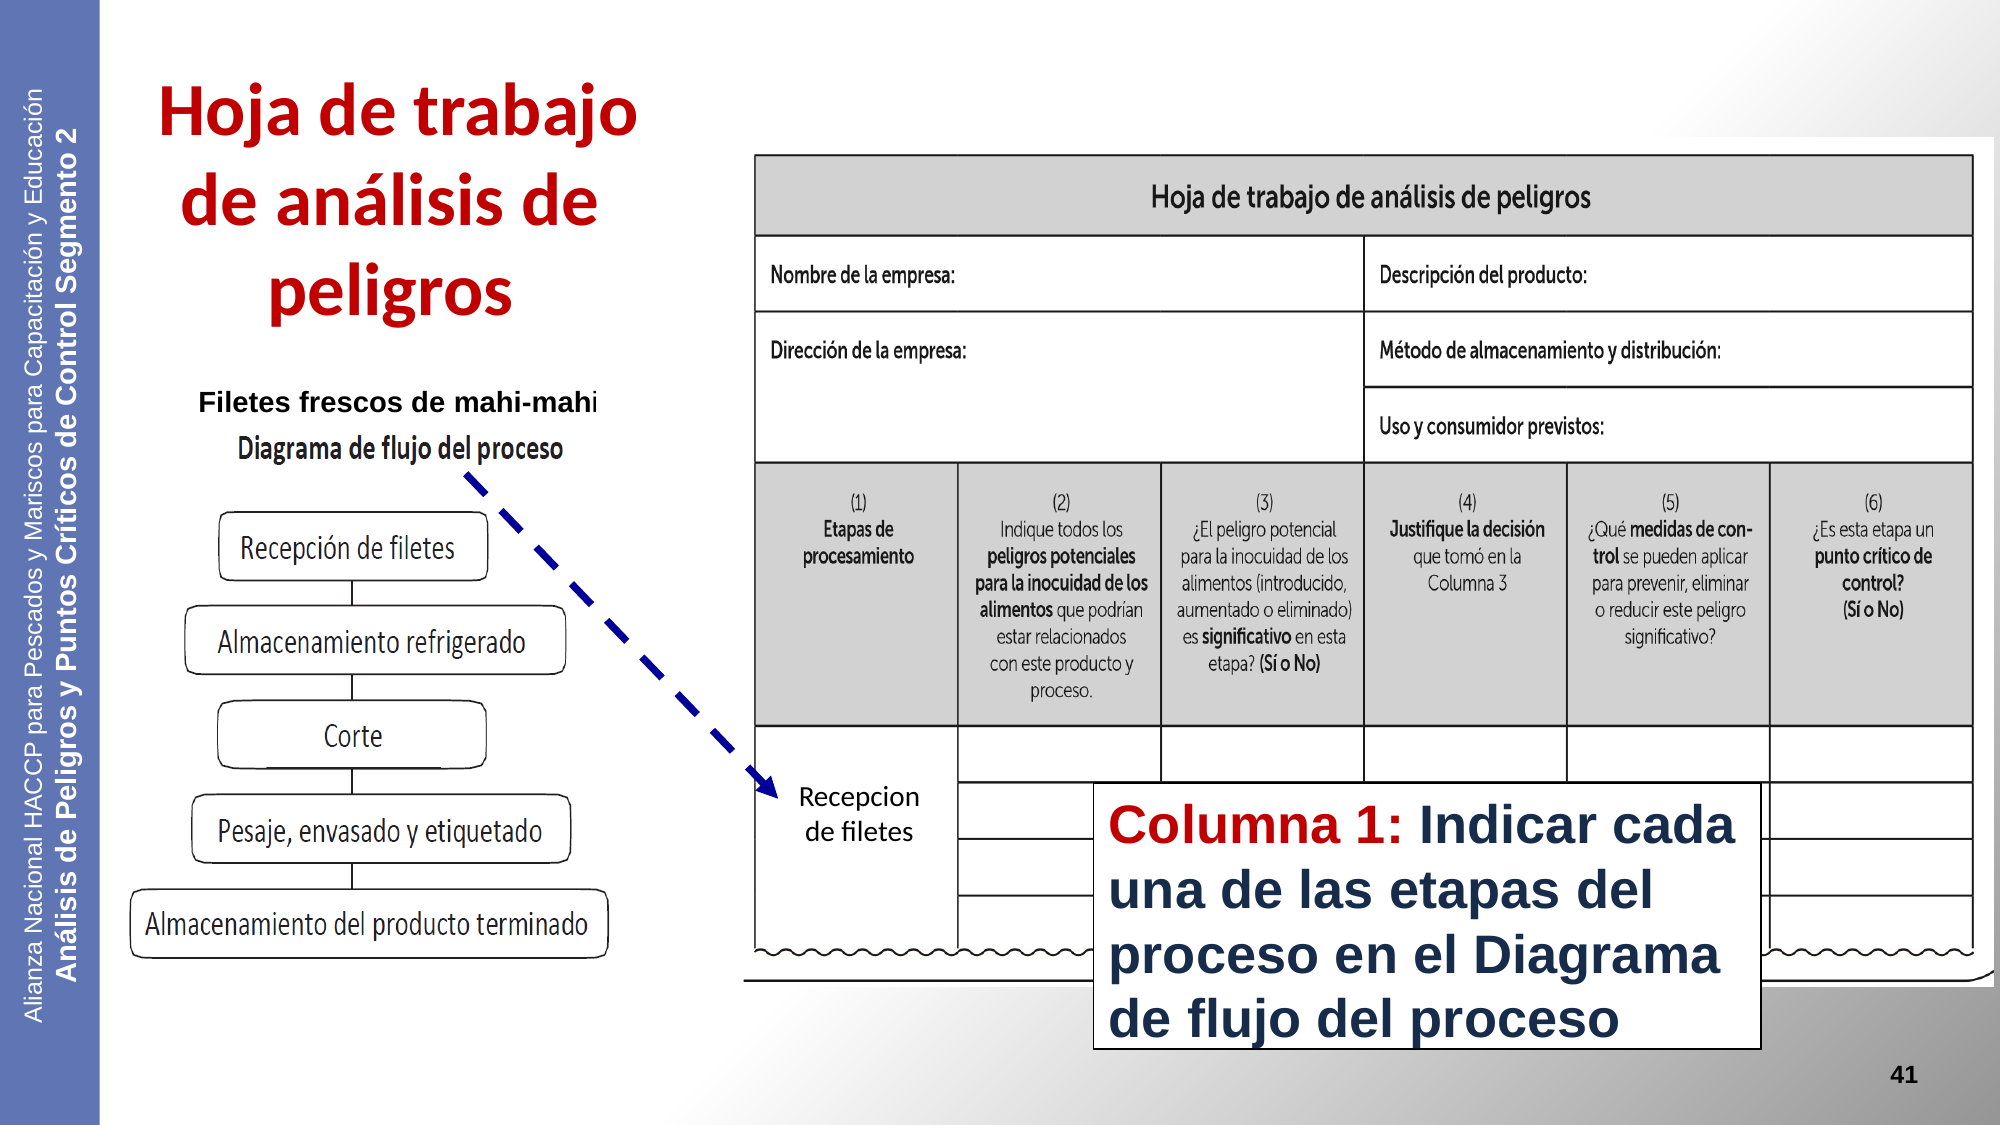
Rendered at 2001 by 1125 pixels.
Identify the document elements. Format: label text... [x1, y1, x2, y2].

picture [121, 412, 626, 969]
text_box Filetes frescos de mahi-mahi [137, 376, 659, 426]
slide_number 41 [1466, 1050, 1934, 1098]
picture [743, 137, 1995, 988]
text_box Columna 1: Indicar cada una de las etapas del proceso en el Diagrama de flujo del proceso [1093, 996, 1761, 1049]
text_box Hoja de trabajo de análisis de peligros [87, 53, 693, 338]
